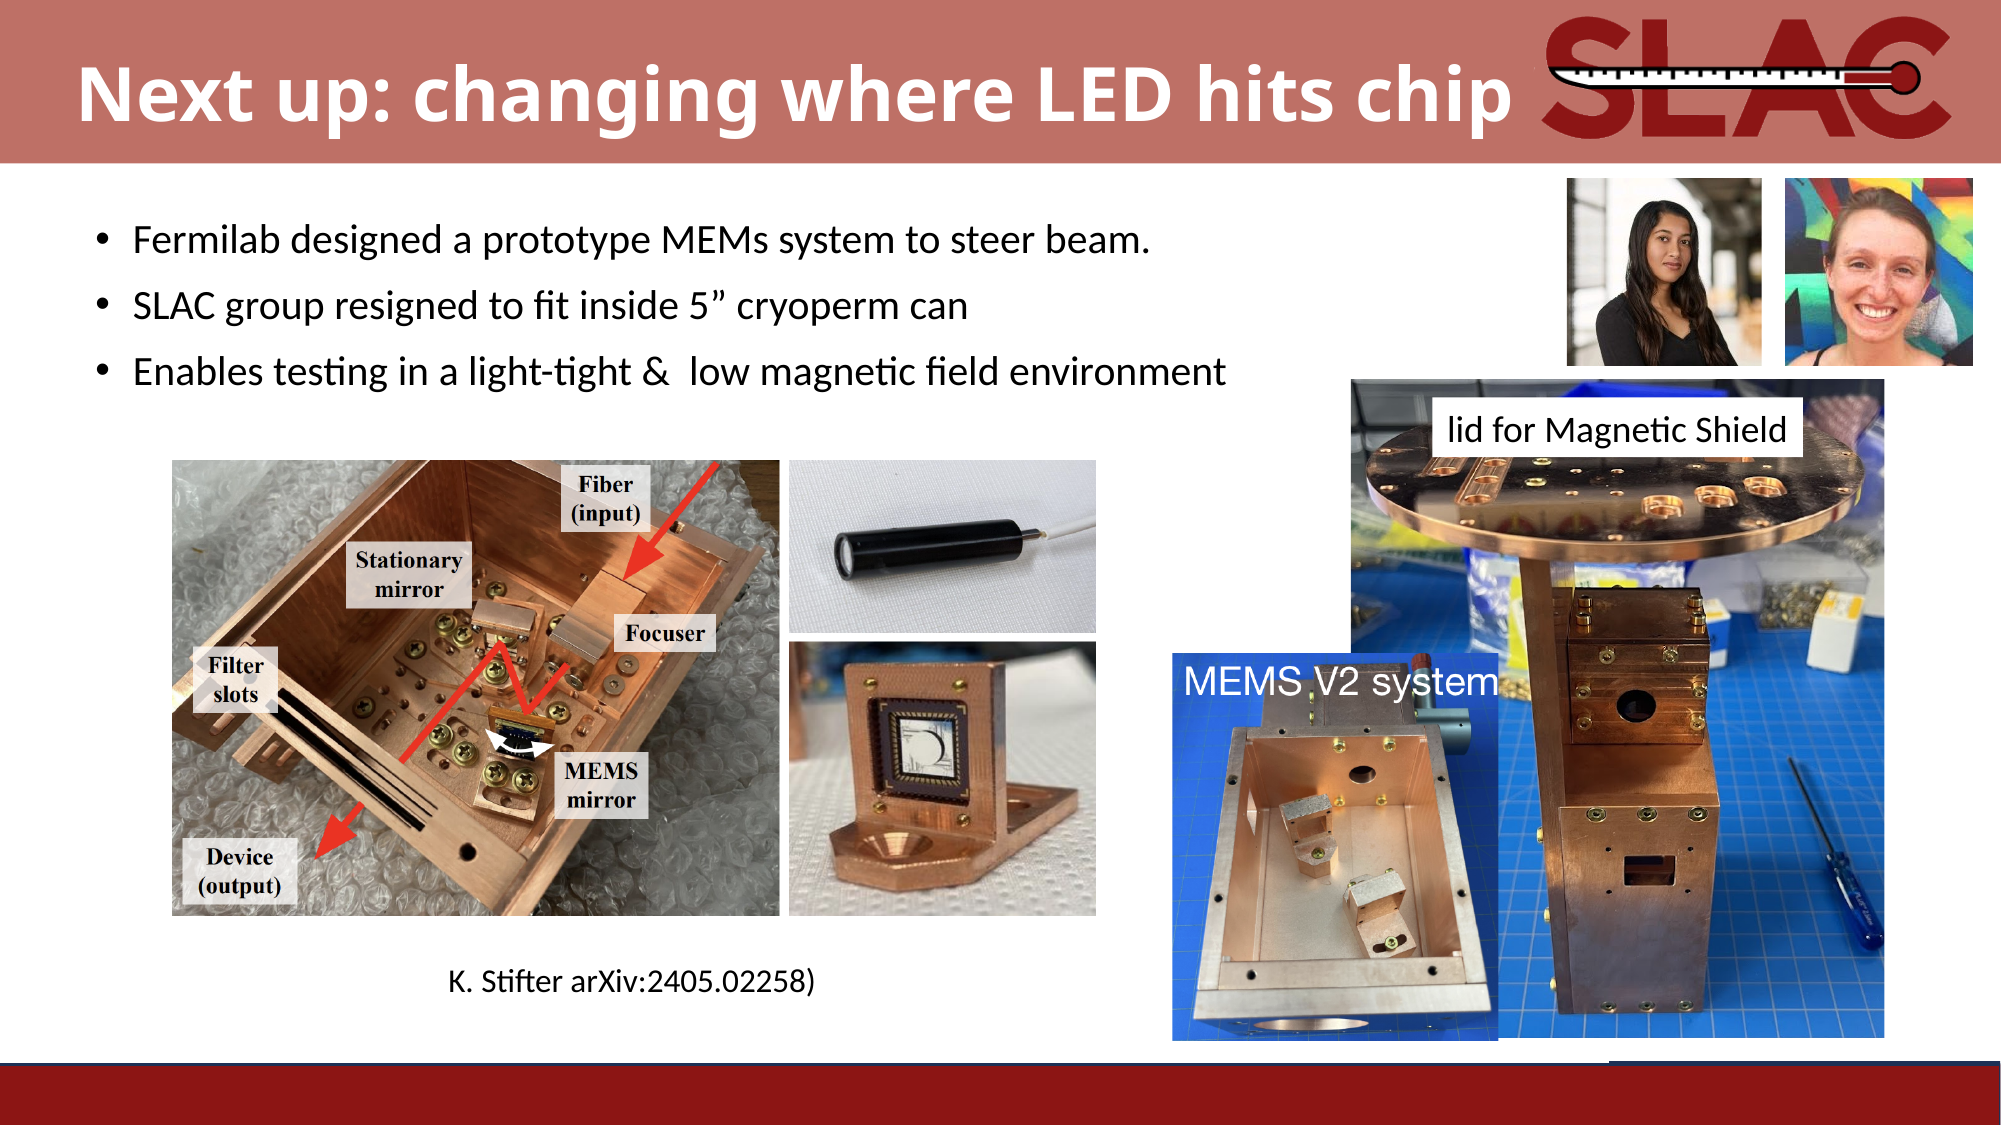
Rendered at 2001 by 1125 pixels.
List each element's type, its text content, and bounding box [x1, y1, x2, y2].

text_box K. Stifter arXiv:2405.02258) [433, 947, 832, 1007]
picture [1786, 16, 1962, 149]
picture [1785, 178, 1973, 366]
picture [1566, 178, 1762, 366]
title Next up: changing where LED hits chip [60, 16, 1786, 179]
list Fermilab designed a prototype MEMs system to steer beam. SLAC group resigned to fit inside 5” cryoperm can Enables testing in a light-tight & low magnetic field environment [80, 210, 1806, 851]
picture [1172, 379, 1885, 1041]
picture [170, 457, 1096, 917]
